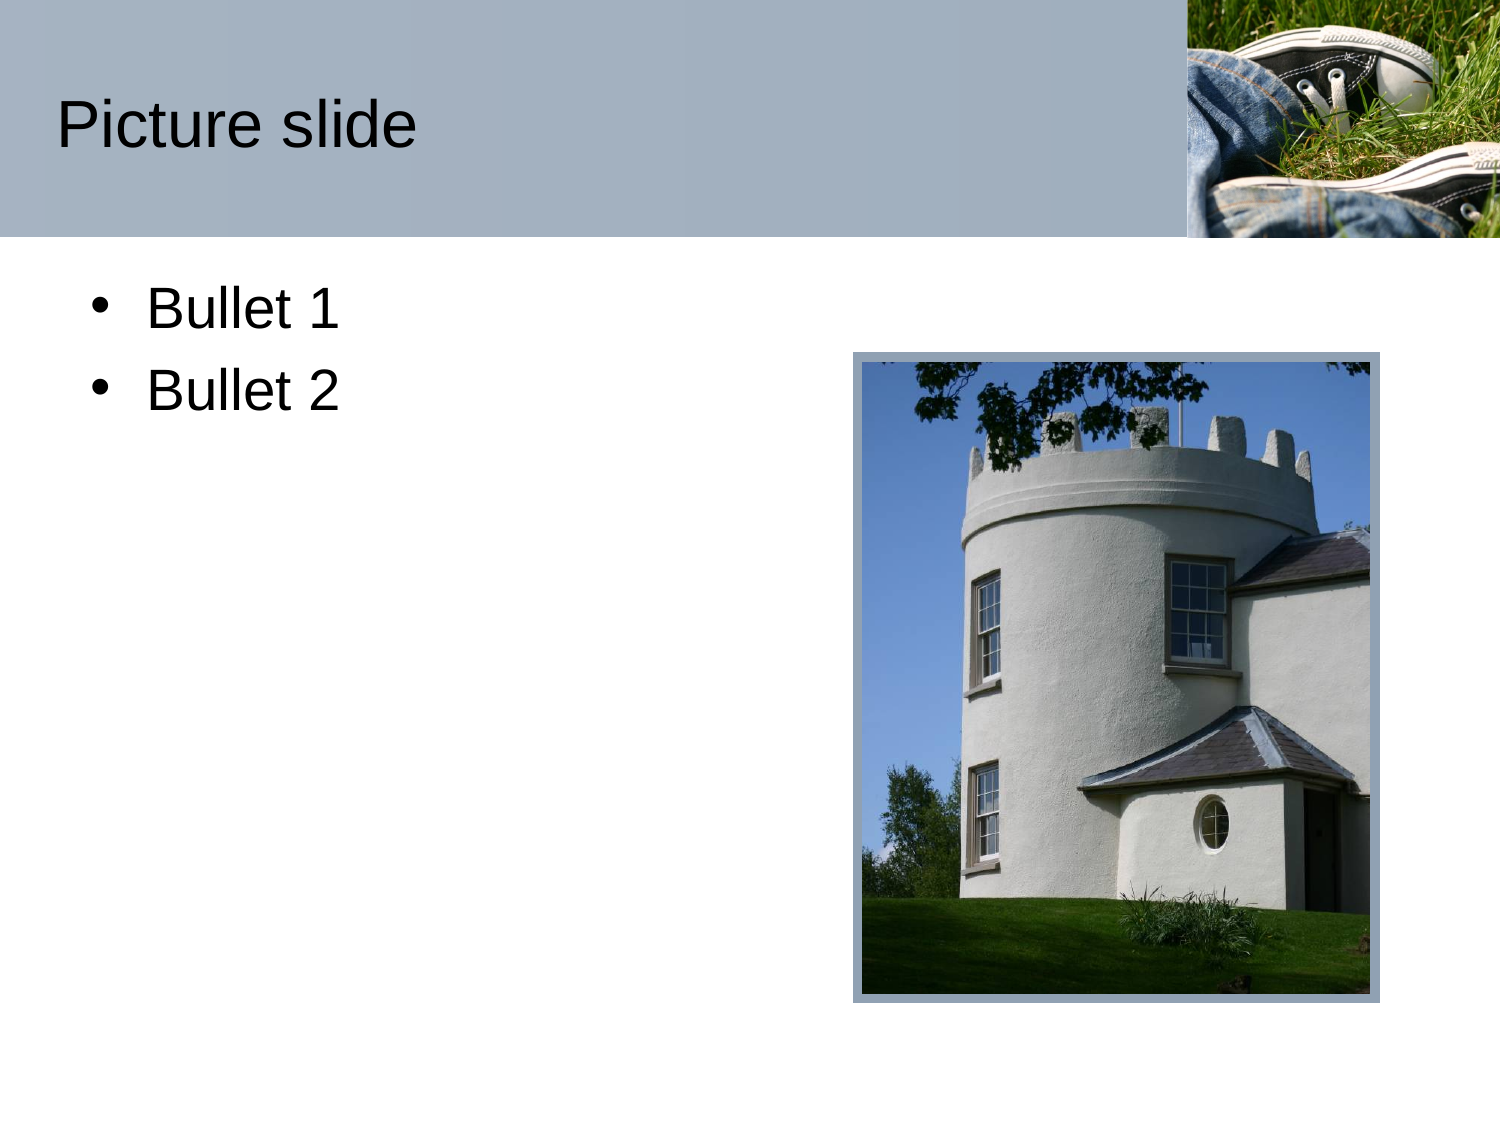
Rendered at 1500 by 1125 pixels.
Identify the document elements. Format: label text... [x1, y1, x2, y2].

picture [1187, 0, 1500, 238]
picture [861, 361, 1371, 994]
list Bullet 1 Bullet 2 [75, 262, 736, 1005]
title Picture slide [41, 45, 1164, 197]
